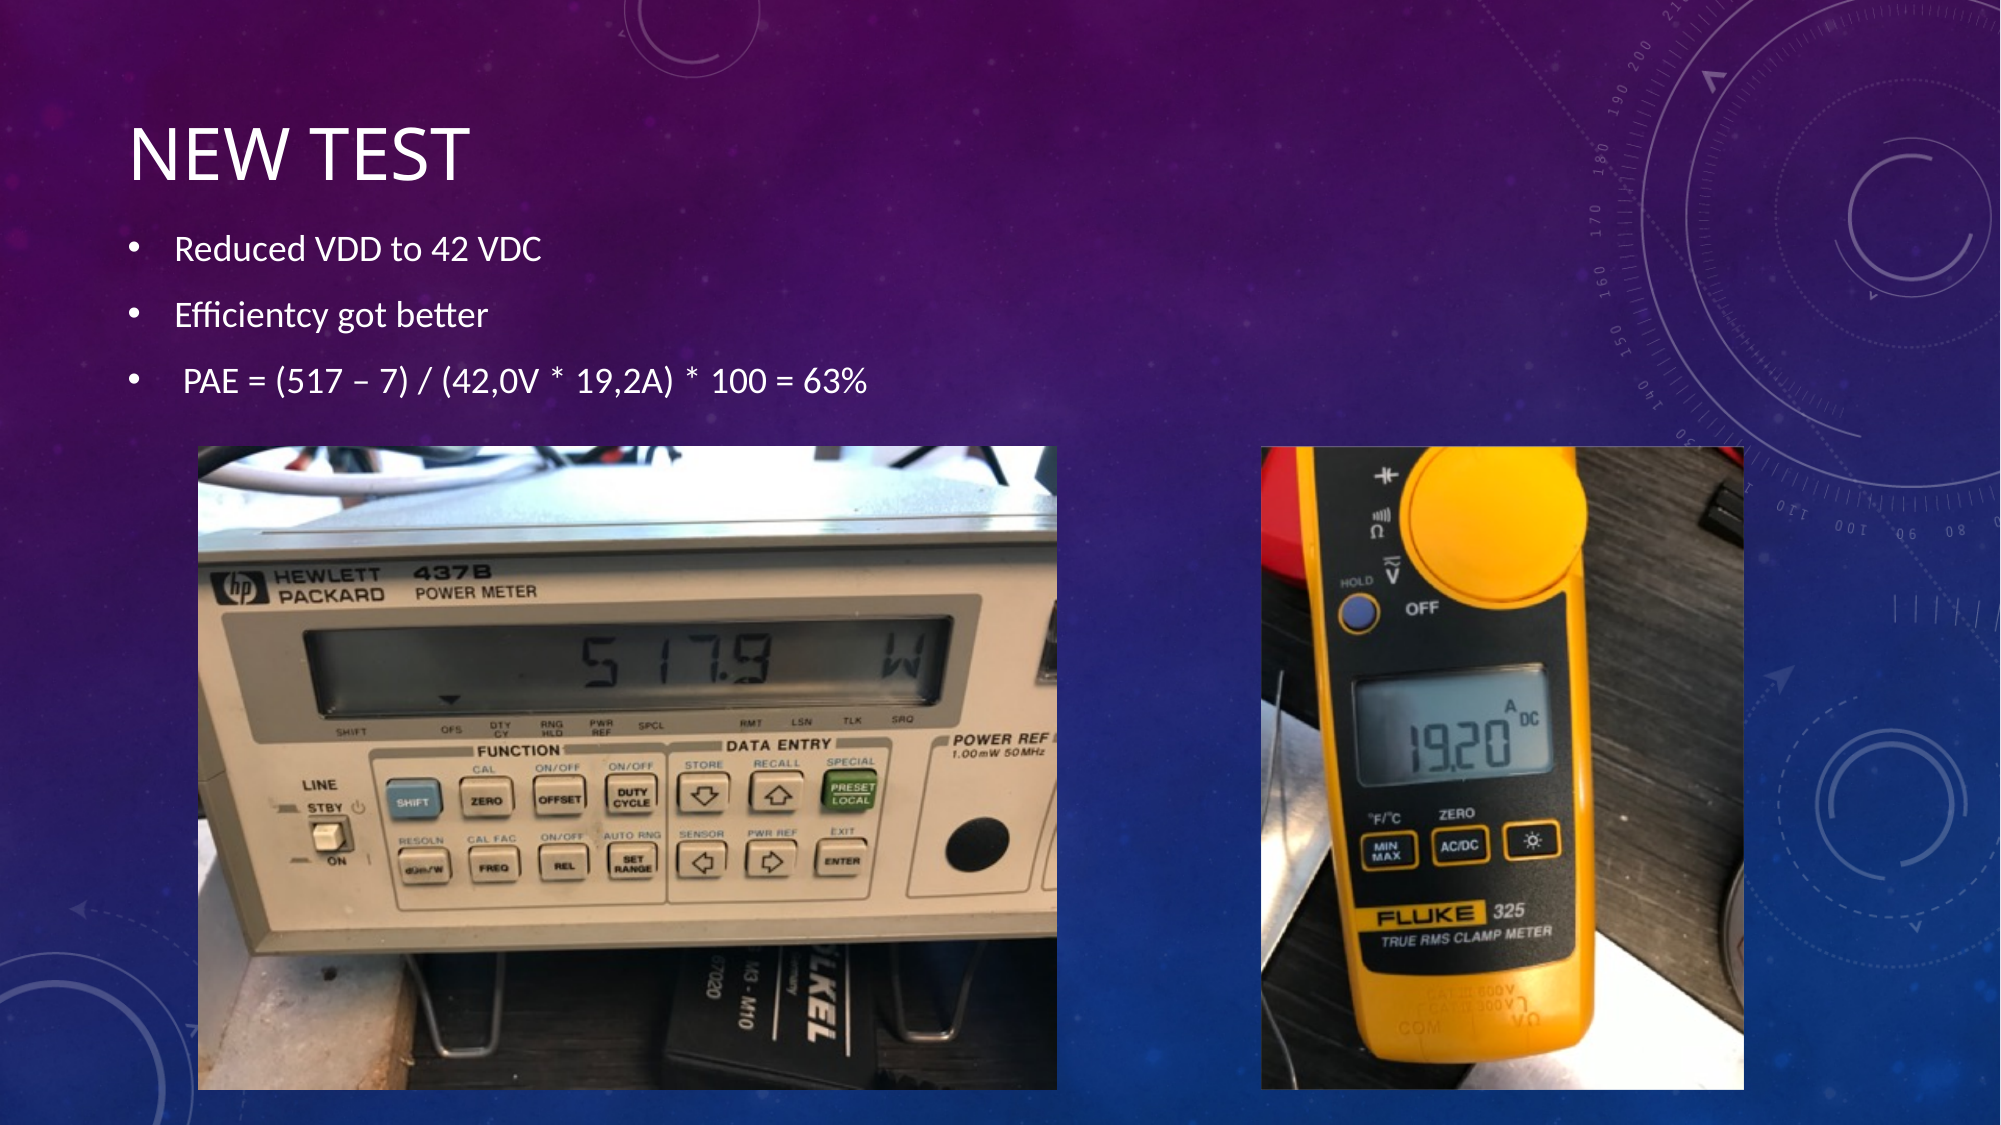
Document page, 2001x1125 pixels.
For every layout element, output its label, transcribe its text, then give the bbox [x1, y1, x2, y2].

picture [0, 0, 2001, 1125]
list Reduced VDD to 42 VDC Efficientcy got better PAE = (517 – 7) / (42,0V * 19,2A) * 100 = 63% [112, 202, 1775, 423]
title New test [112, 99, 1775, 202]
